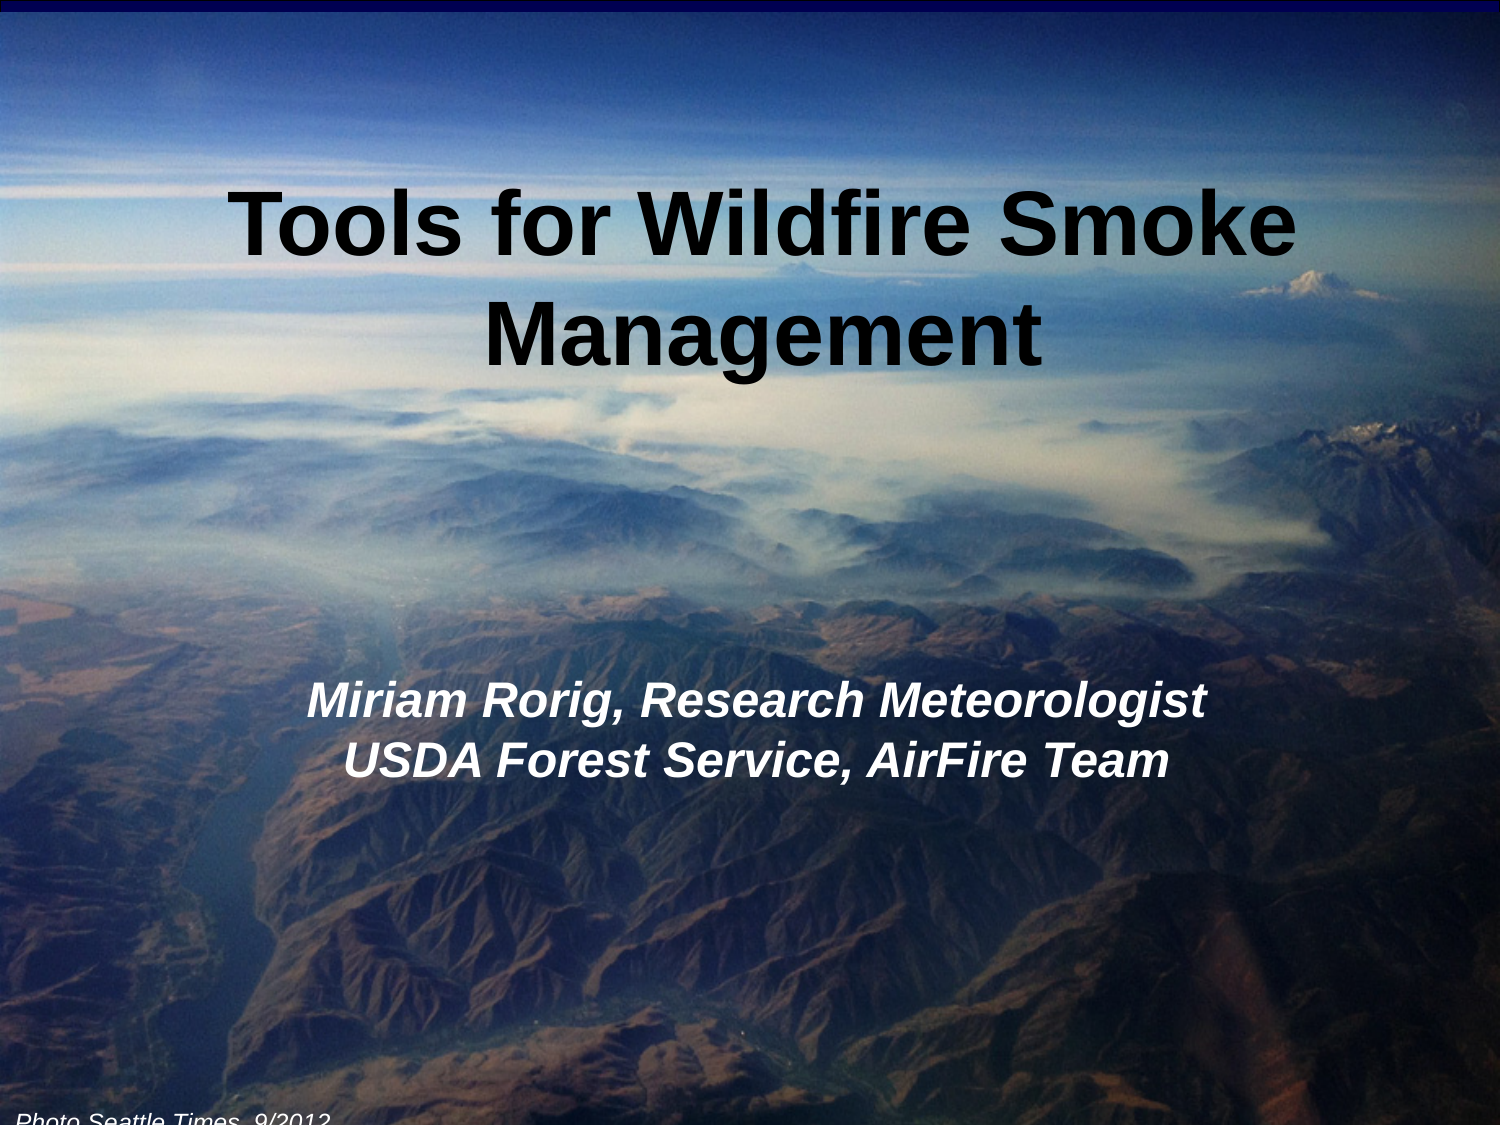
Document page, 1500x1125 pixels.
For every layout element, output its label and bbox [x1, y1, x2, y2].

text_box [0, 12, 1500, 1125]
